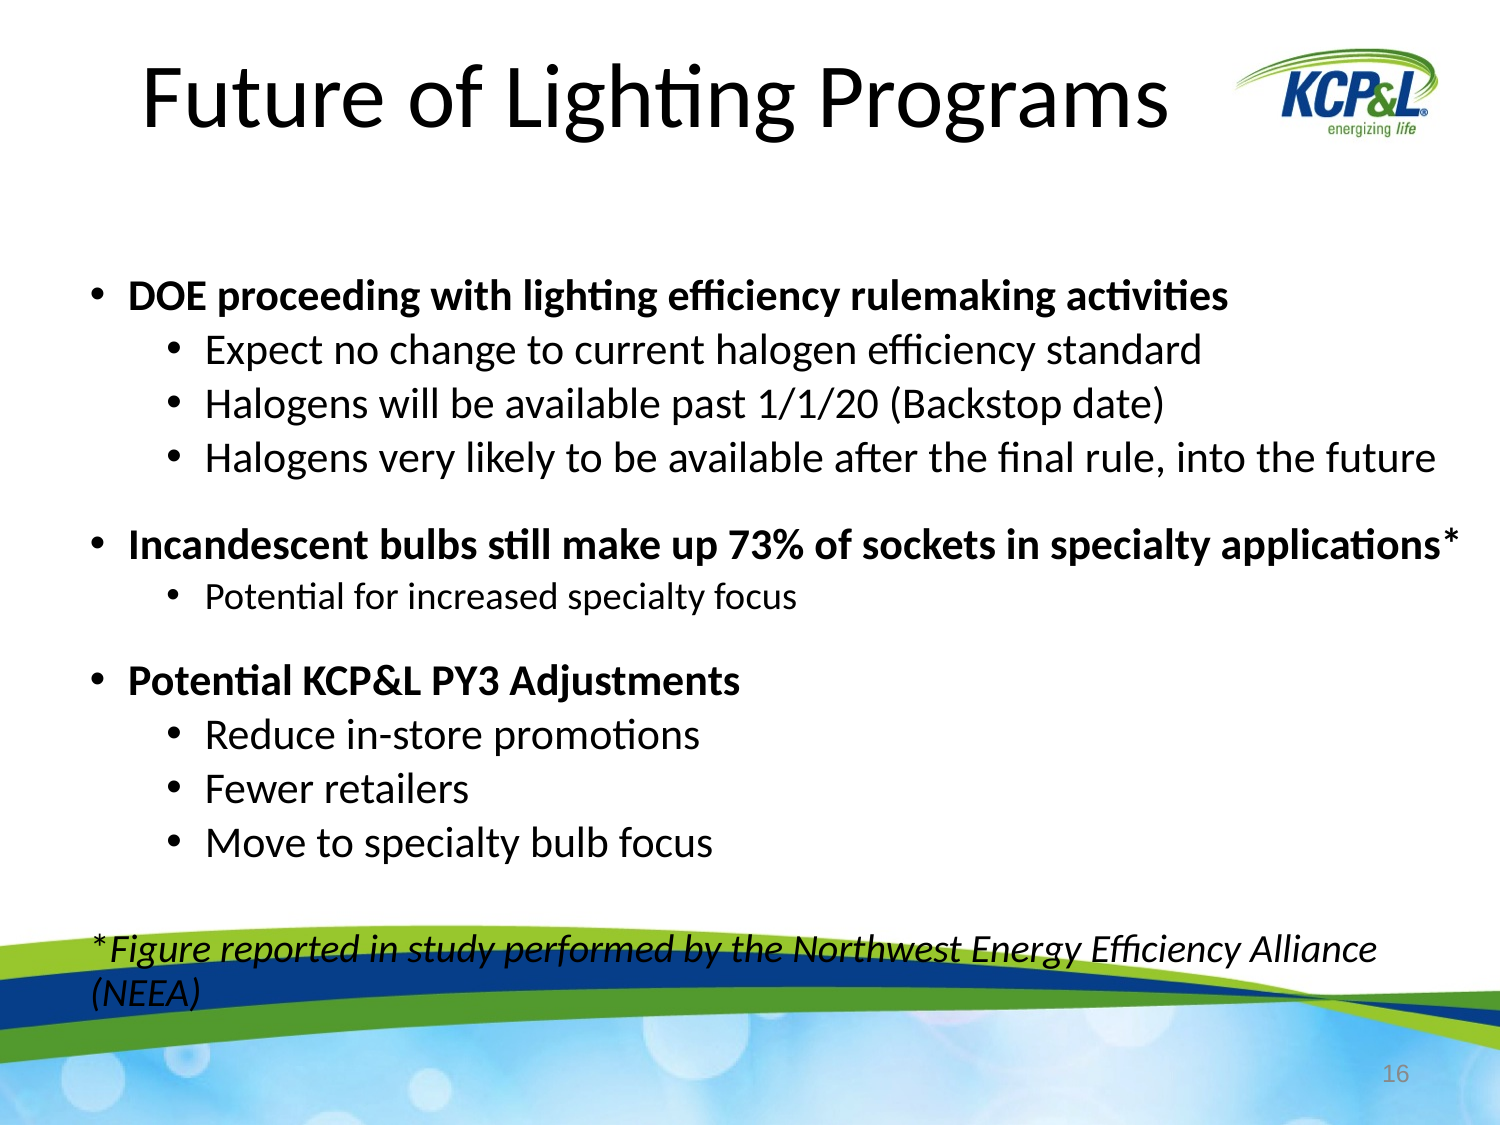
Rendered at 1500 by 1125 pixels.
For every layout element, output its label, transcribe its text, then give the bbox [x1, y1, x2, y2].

slide_number 16 [1074, 1068, 1425, 1103]
picture [0, 0, 1500, 1125]
text_box DOE proceeding with lighting efficiency rulemaking activities Expect no change to current halogen efficiency standard Halogens will be available past 1/1/20 (Backstop date) Halogens very likely to be available after the final rule, into the future Incandescent bulbs still make up 73% of sockets in specialty applications* Potential for increased specialty focus Potential KCP&L PY3 Adjustments Reduce in-store promotions Fewer retailers Move to specialty bulb focus *Figure reported in study performed by the Northwest Energy Efficiency Alliance (NEEA) [74, 265, 1488, 1068]
text_box Future of Lighting Programs [37, 28, 1275, 146]
